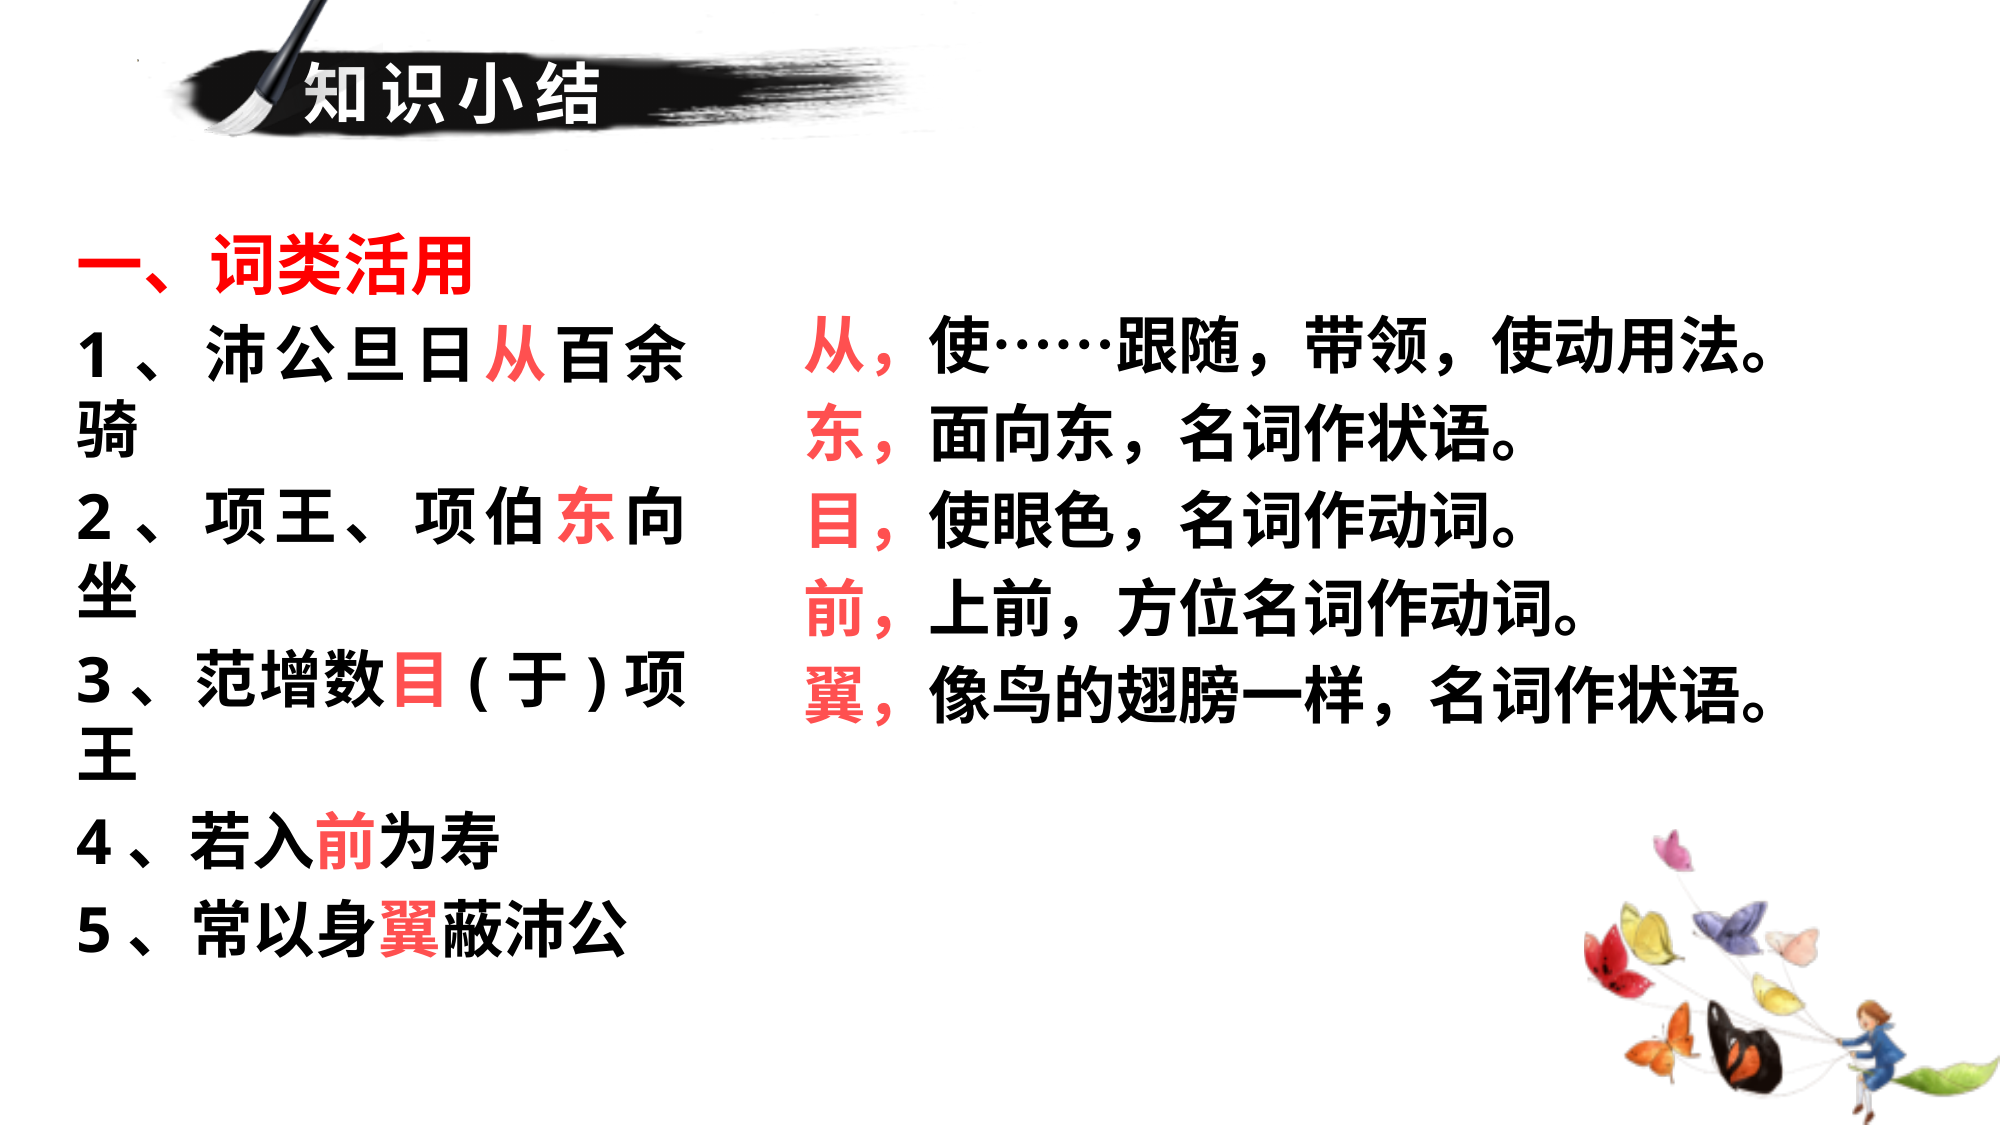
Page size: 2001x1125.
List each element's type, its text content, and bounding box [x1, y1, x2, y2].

text_box 一、词类活用 1、沛公旦日从百余骑 2、项王、项伯东向坐 3、范增数目(于)项王 4、若入前为寿 5、常以身翼蔽沛公 [61, 215, 702, 972]
text_box 从，使……跟随，带领，使动用法。 东，面向东，名词作状语。 目，使眼色，名词作动词。 前，上前，方位名词作动词。 翼，像鸟的翅膀一样，名词作状语。 [788, 298, 1907, 739]
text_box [147, 0, 982, 152]
picture [1584, 829, 2000, 1125]
